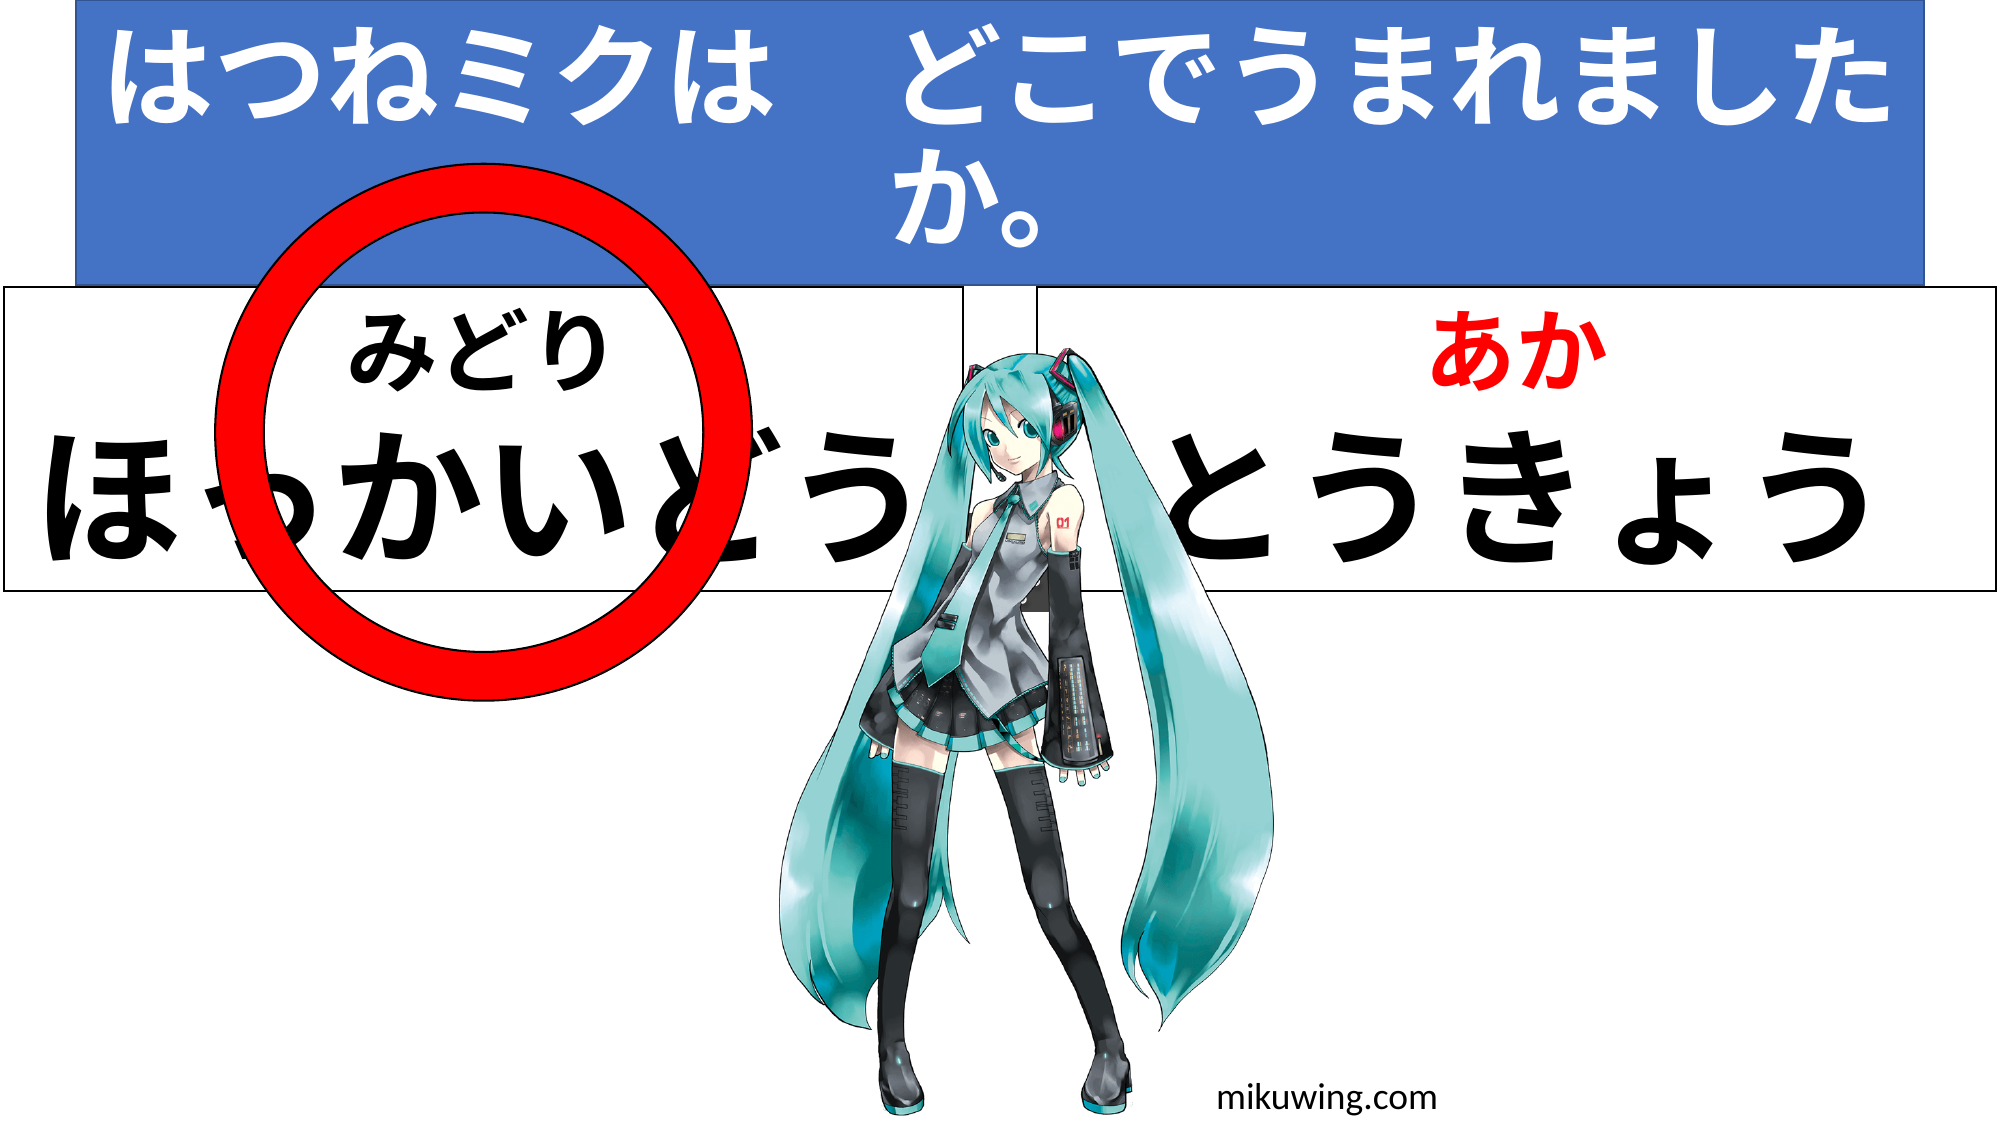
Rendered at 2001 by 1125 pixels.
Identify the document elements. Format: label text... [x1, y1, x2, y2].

text_box みどり ほっかいどう [702, 286, 964, 592]
text_box mikuwing.com [1290, 1064, 1454, 1125]
text_box あか とうきょう [1036, 286, 1997, 592]
text_box みどり ほっかいどう [265, 286, 702, 592]
picture [767, 339, 1290, 1125]
text_box [214, 162, 754, 702]
text_box みどり ほっかいどう [3, 286, 265, 592]
title はつねミクは どこでうまれましたか。 [75, 0, 1925, 286]
